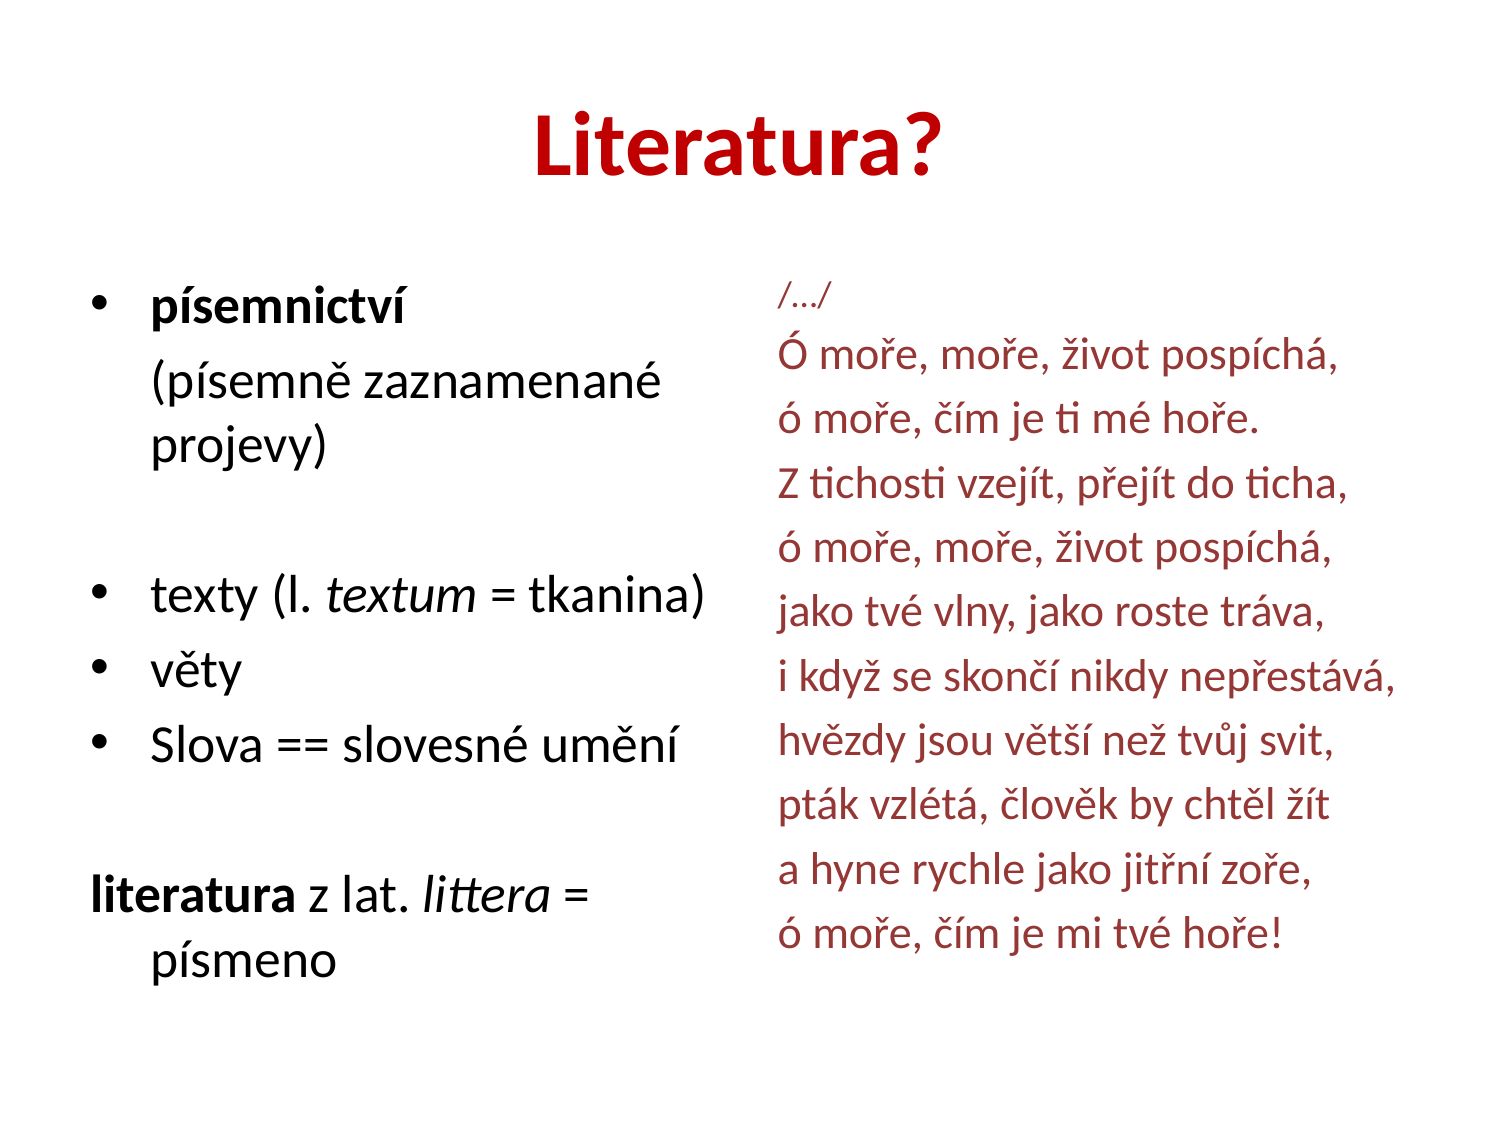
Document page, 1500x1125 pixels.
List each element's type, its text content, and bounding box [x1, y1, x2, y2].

list písemnictví (písemně zaznamenané projevy) texty (l. textum = tkanina) věty Slova == slovesné umění literatura z lat. littera = písmeno [75, 262, 738, 1005]
title Literatura? [75, 45, 1425, 233]
list /…/ Ó moře, moře, život pospíchá, ó moře, čím je ti mé hoře. Z tichosti vzejít, přejít do ticha, ó moře, moře, život pospíchá, jako tvé vlny, jako roste tráva, i když se skončí nikdy nepřestává, hvězdy jsou větší než tvůj svit, pták vzlétá, člověk by chtěl žít a hyne rychle jako jitřní zoře, ó moře, čím je mi tvé hoře! [762, 262, 1425, 1005]
